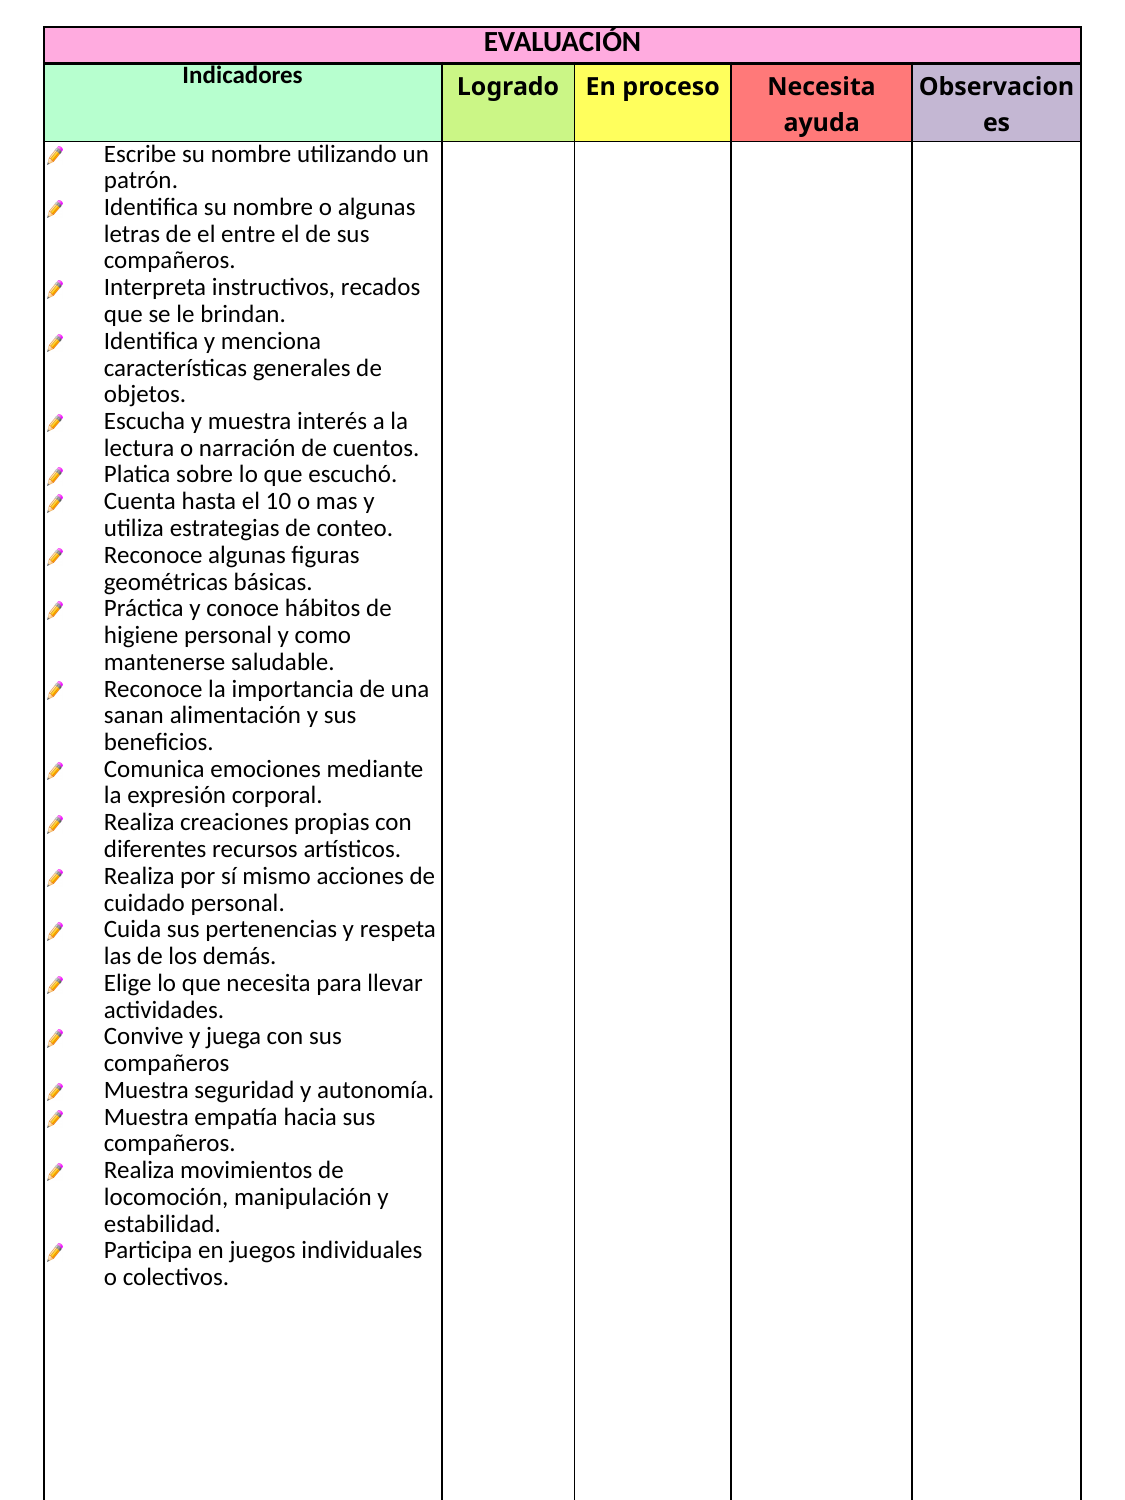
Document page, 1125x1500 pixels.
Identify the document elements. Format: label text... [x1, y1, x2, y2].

table_cell En proceso [575, 65, 730, 141]
picture [47, 200, 63, 218]
table_cell Escribe su nombre utilizando un patrón. Identifica su nombre o algunas letras de el entre el de sus compañeros. Interpreta instructivos, recados que se le brindan. Identifica y menciona características generales de objetos. Escucha y muestra interés a la lectura o narración de cuentos. Platica sobre lo que escuchó. Cuenta hasta el 10 o mas y utiliza estrategias de conteo. Reconoce algunas figuras geométricas básicas. Práctica y conoce hábitos de higiene personal y como mantenerse saludable. Reconoce la importancia de una sanan alimentación y sus beneficios. Comunica emociones mediante la expresión corporal. Realiza creaciones propias con diferentes recursos artísticos. Realiza por sí mismo acciones de cuidado personal. Cuida sus pertenencias y respeta las de los demás. Elige lo que necesita para llevar actividades. Convive y juega con sus compañeros Muestra seguridad y autonomía. Muestra empatía hacia sus compañeros. Realiza movimientos de locomoción, manipulación y estabilidad. Participa en juegos individuales o colectivos. [45, 142, 441, 1500]
picture [47, 681, 63, 700]
picture [47, 414, 63, 432]
picture [47, 1029, 63, 1048]
picture [47, 762, 63, 780]
picture [47, 976, 63, 994]
picture [47, 334, 63, 352]
picture [47, 548, 63, 566]
picture [47, 1163, 63, 1181]
table_cell Necesita ayuda [732, 65, 911, 141]
table_cell [575, 142, 730, 1500]
picture [47, 467, 63, 486]
picture [47, 815, 63, 834]
picture [47, 146, 63, 165]
picture [47, 1243, 63, 1262]
table_header EVALUACIÓN [45, 28, 1080, 62]
picture [47, 922, 63, 941]
picture [47, 494, 63, 513]
table_cell [443, 142, 574, 1500]
picture [47, 1083, 63, 1101]
table_cell [913, 142, 1080, 1500]
picture [47, 869, 63, 887]
picture [47, 1110, 63, 1128]
table_cell Logrado [443, 65, 574, 141]
table_cell [732, 142, 911, 1500]
picture [47, 280, 63, 299]
picture [47, 601, 63, 620]
table_cell Indicadores [45, 65, 441, 141]
table_cell Observaciones [913, 65, 1080, 141]
